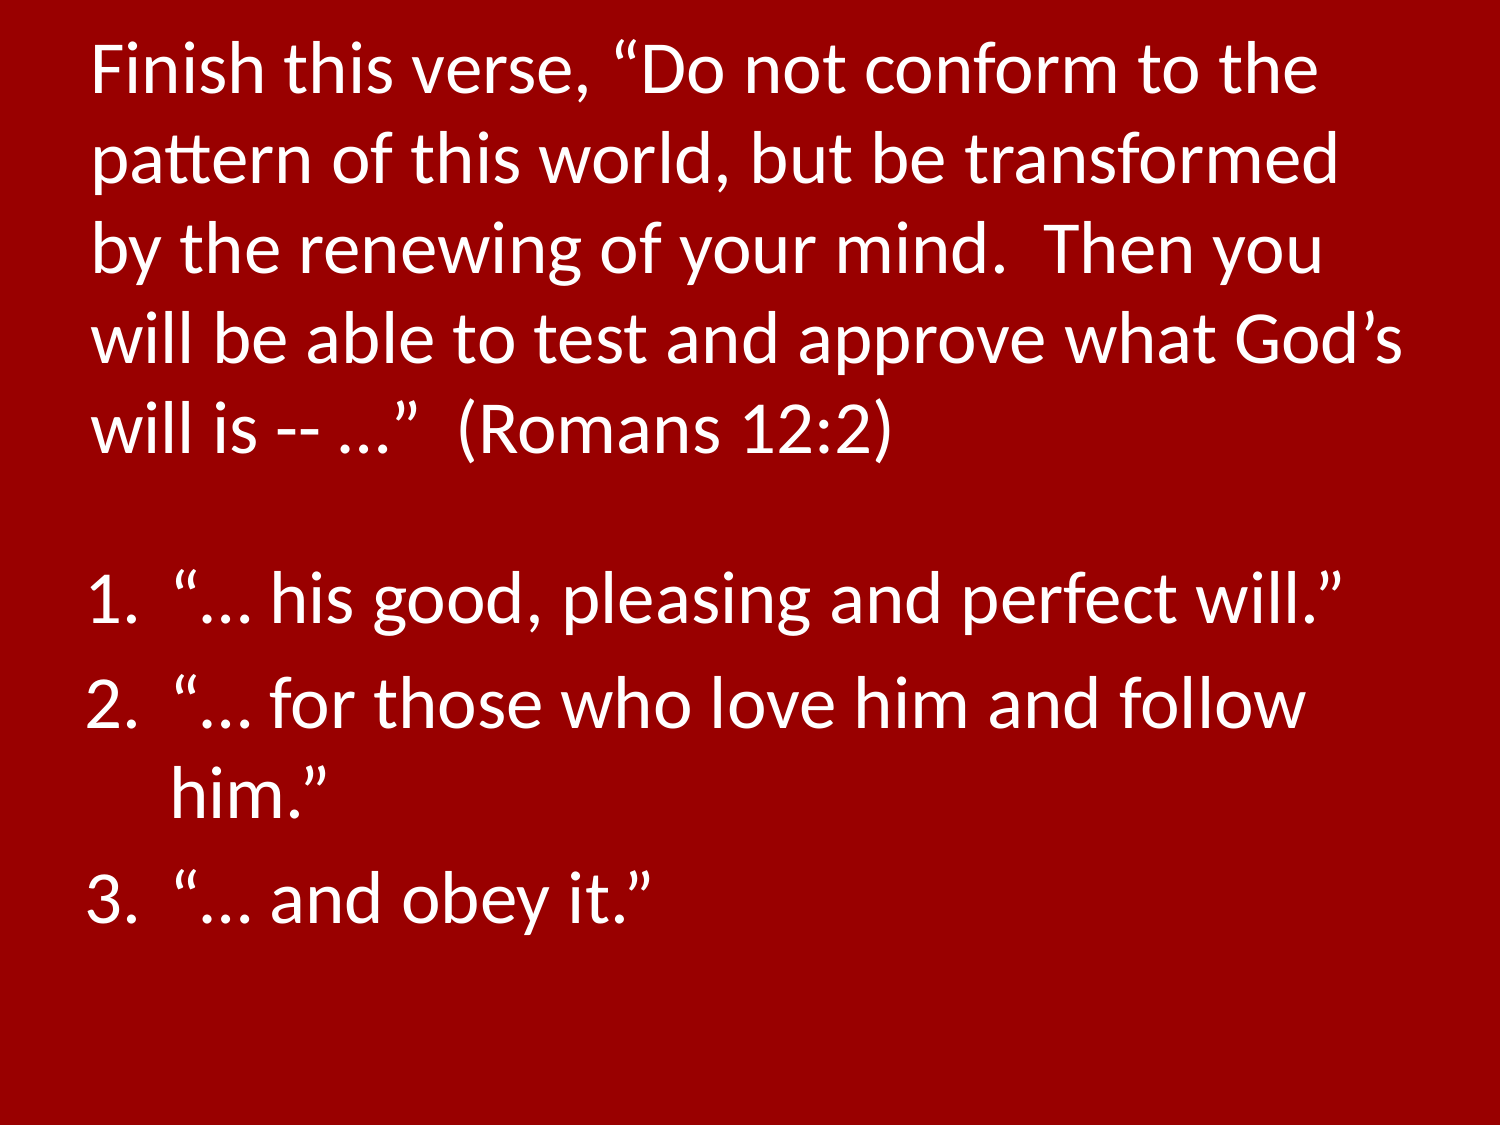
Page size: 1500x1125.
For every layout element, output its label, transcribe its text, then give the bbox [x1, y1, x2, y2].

list “… his good, pleasing and perfect will.” “… for those who love him and follow him.” “… and obey it.” [69, 541, 1420, 1034]
title Finish this verse, “Do not conform to the pattern of this world, but be transformed by the renewing of your mind. Then you will be able to test and approve what God’s will is -- …” (Romans 12:2) [75, 149, 1425, 338]
